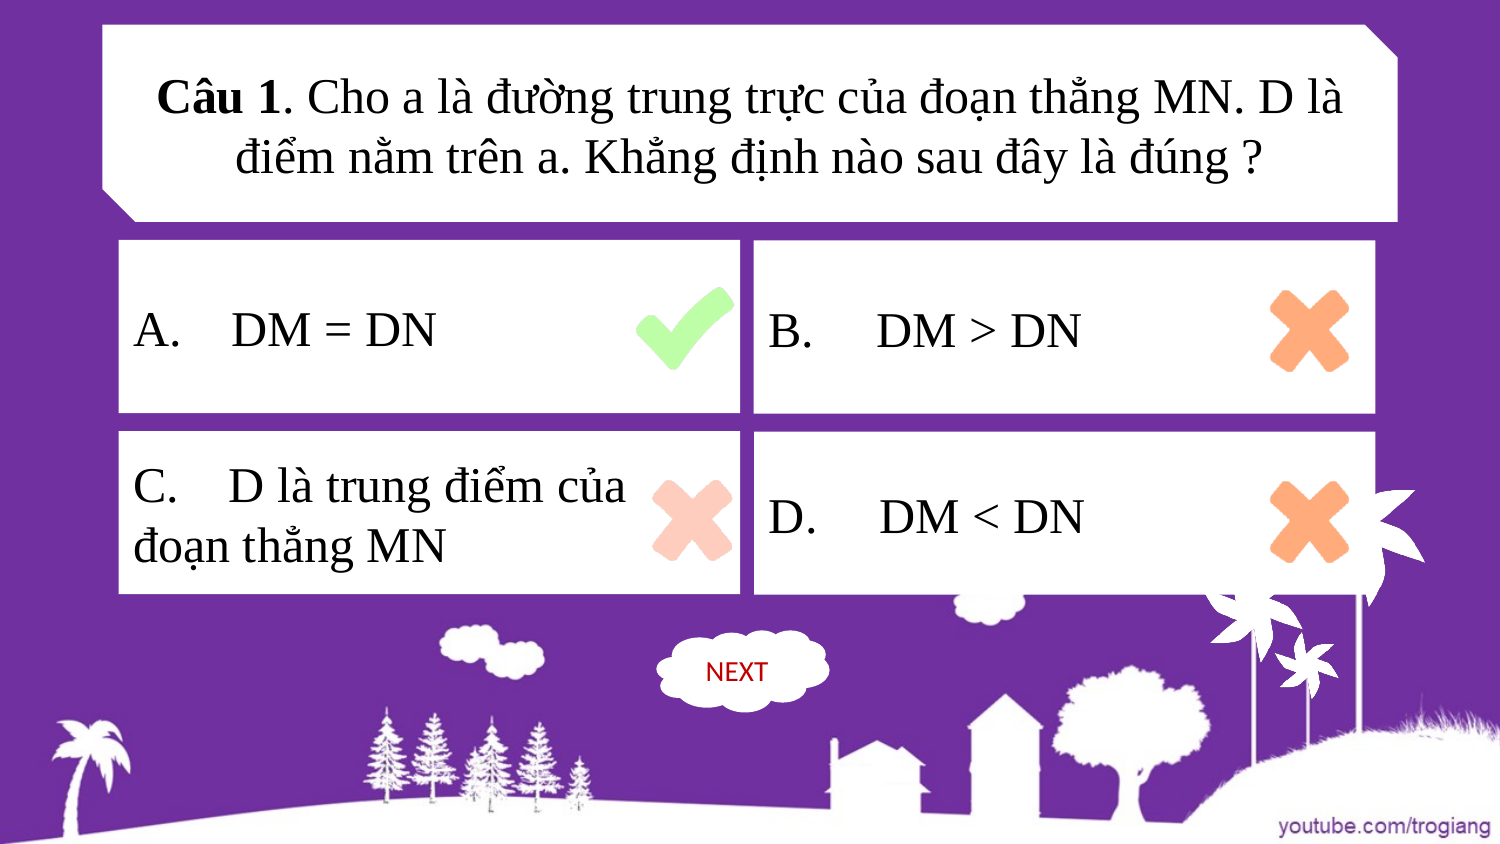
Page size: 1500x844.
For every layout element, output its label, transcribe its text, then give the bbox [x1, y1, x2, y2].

text_box B. DM > DN [753, 239, 1376, 415]
text_box A. DM = DN [118, 239, 741, 414]
text_box Câu 1. Cho a là đường trung trực của đoạn thẳng MN. D là điểm nằm trên a. Khẳng định nào sau đây là đúng ? [101, 23, 1399, 224]
text_box NEXT [656, 630, 830, 713]
text_box C. D là trung điểm của đoạn thẳng MN [118, 430, 741, 595]
text_box D. DM < DN [753, 431, 1376, 596]
picture [0, 0, 1500, 844]
